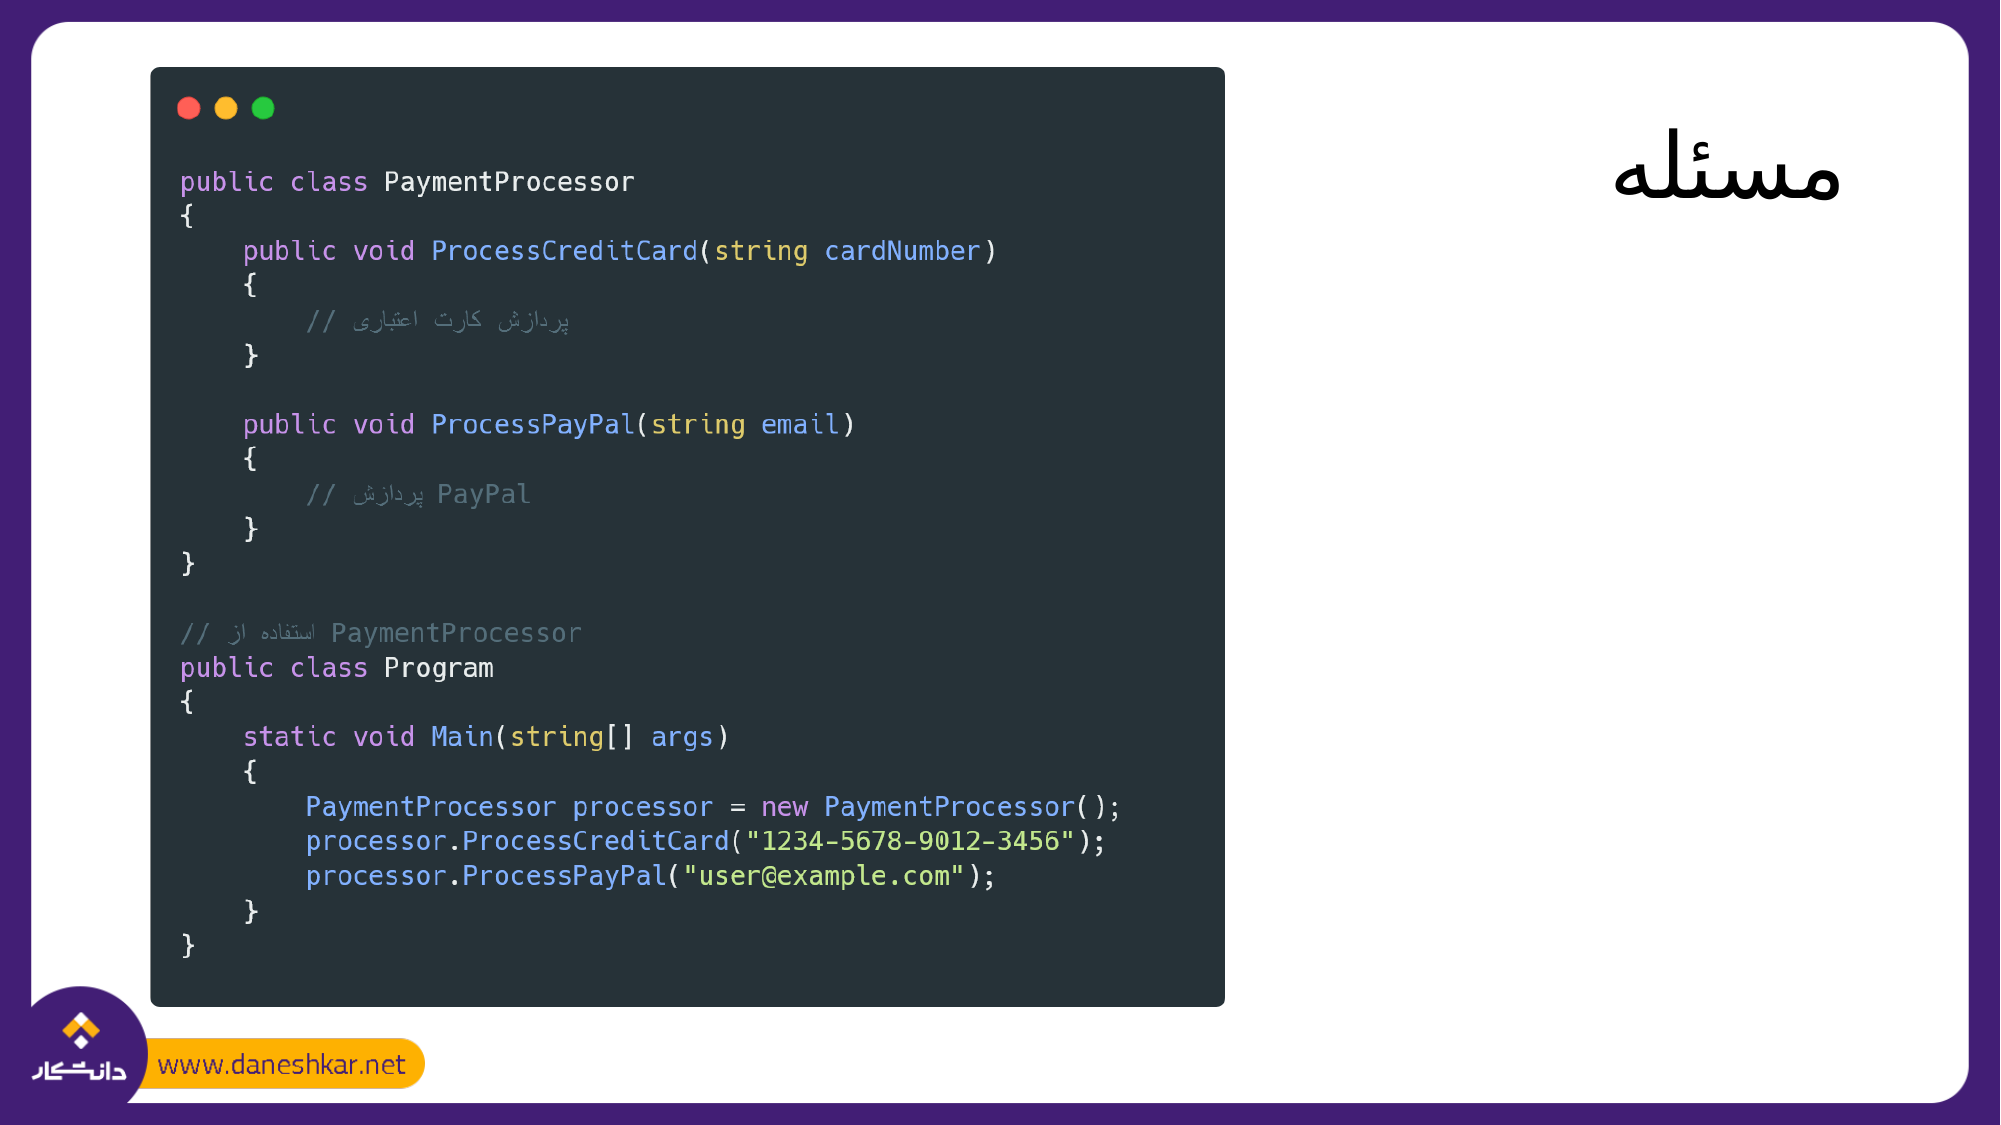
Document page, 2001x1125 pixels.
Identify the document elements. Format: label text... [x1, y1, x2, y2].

title مسئله [1238, 59, 1863, 278]
picture [0, 0, 2000, 1125]
